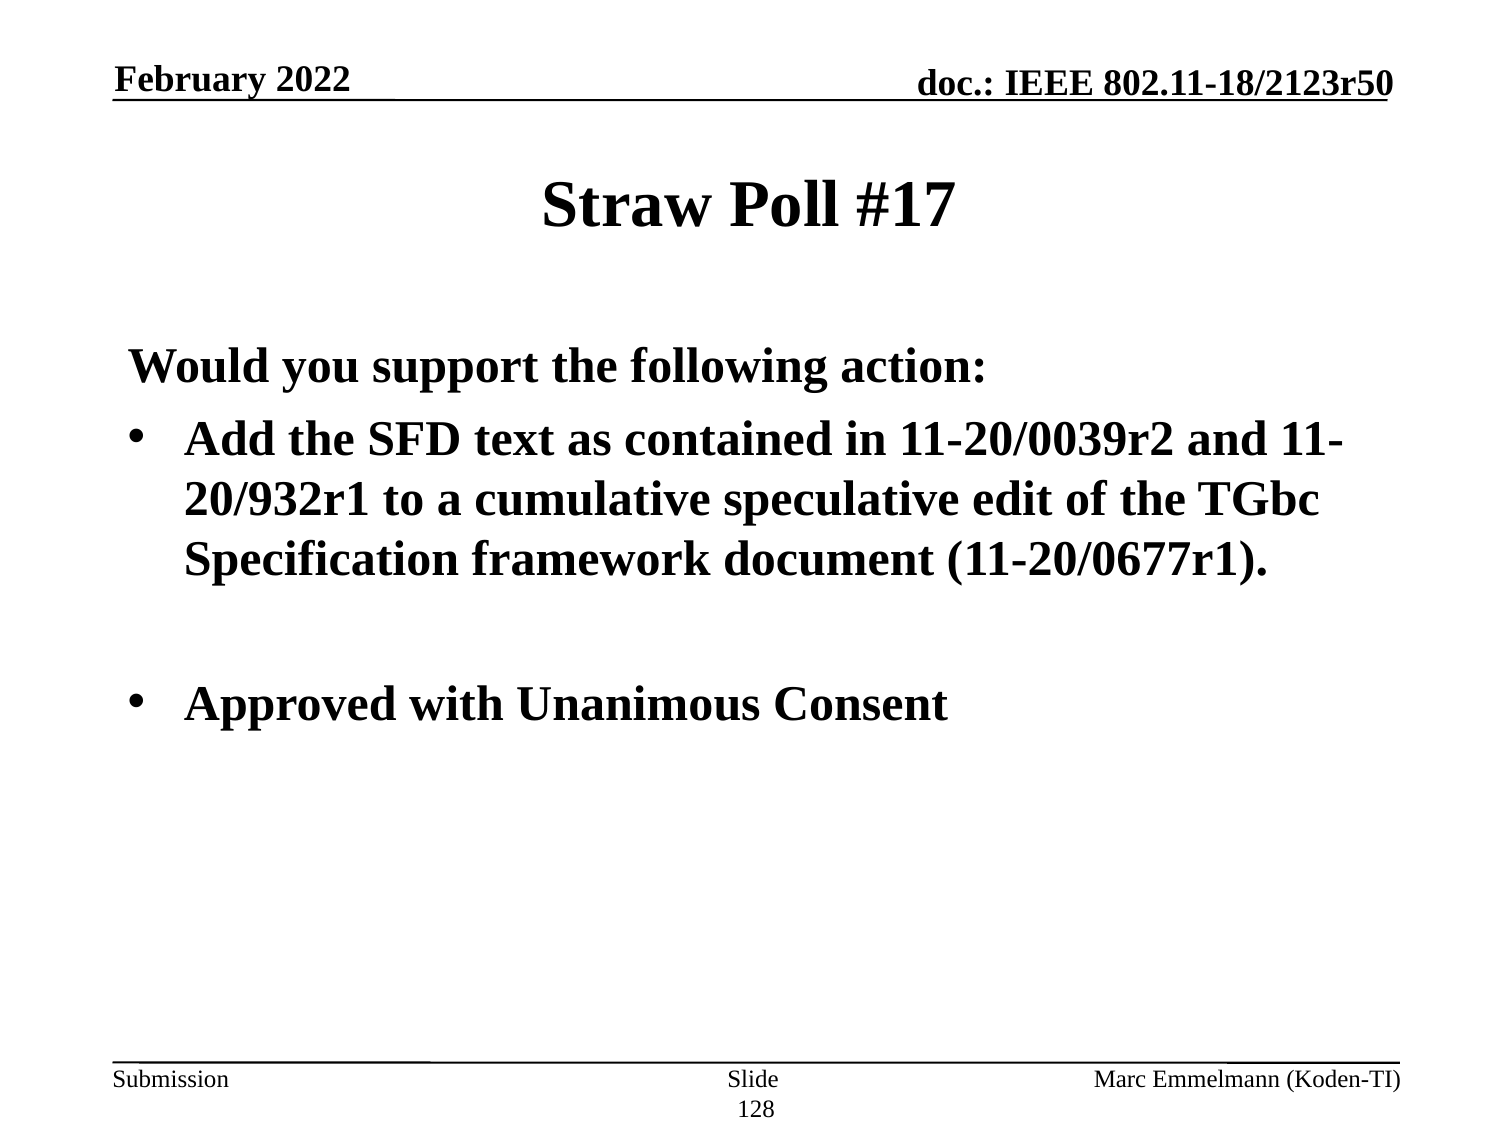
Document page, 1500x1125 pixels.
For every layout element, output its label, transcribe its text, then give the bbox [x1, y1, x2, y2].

list Would you support the following action: Add the SFD text as contained in 11-20/0039r2 and 11-20/932r1 to a cumulative speculative edit of the TGbc Specification framework document (11-20/0677r1). Approved with Unanimous Consent [112, 324, 1388, 1000]
footer Marc Emmelmann (Koden-TI) [878, 1061, 1402, 1093]
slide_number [114, 54, 423, 100]
title Straw Poll #17 [112, 112, 1388, 288]
slide_number Slide 128 [712, 1061, 800, 1123]
